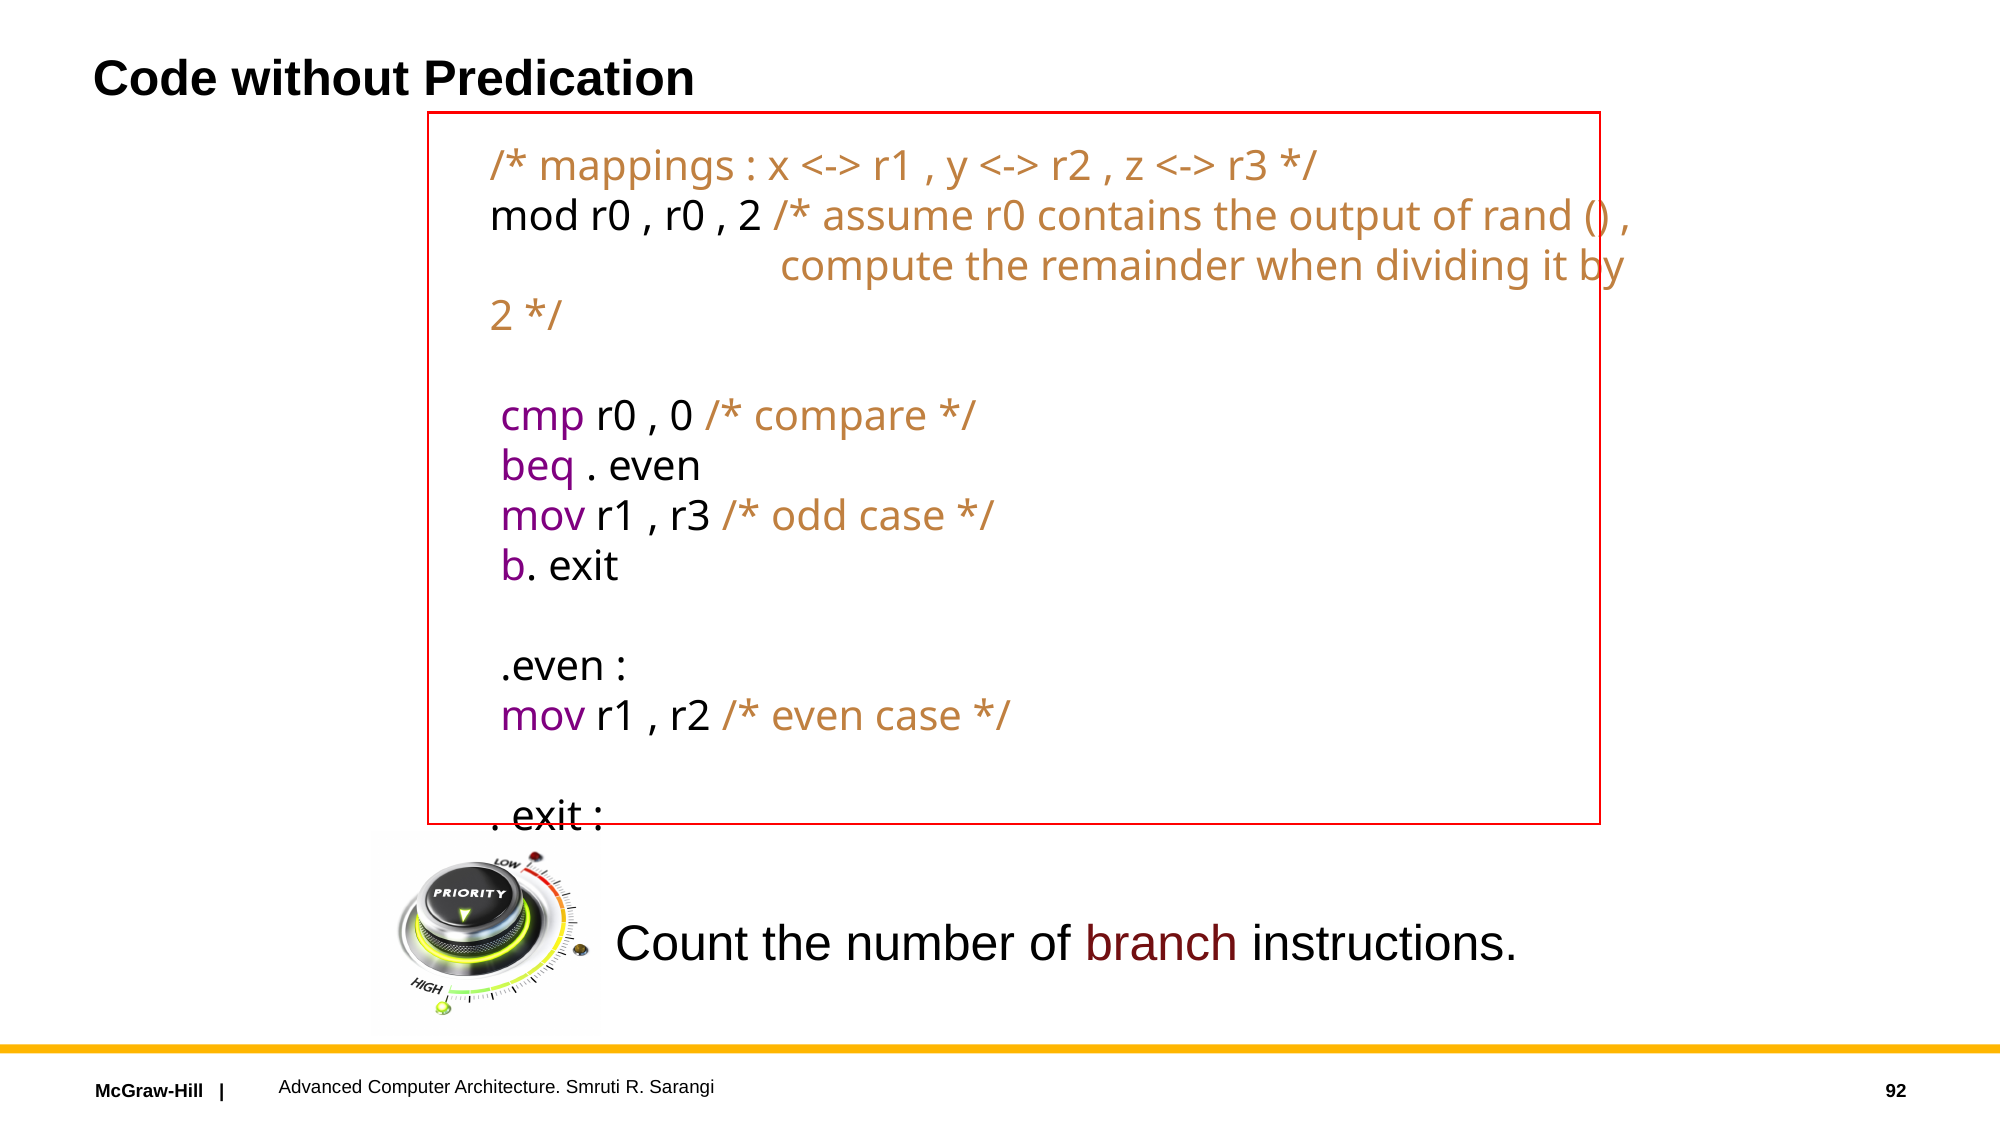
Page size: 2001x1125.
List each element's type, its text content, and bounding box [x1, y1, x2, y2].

footer Advanced Computer Architecture. Smruti R. Sarangi [263, 1067, 1464, 1105]
text_box [427, 111, 1601, 825]
title Code without Predication [78, 45, 1578, 180]
picture [371, 831, 601, 1036]
list Count the number of branch instructions. [601, 902, 1726, 972]
slide_number 92 [1711, 1071, 1922, 1109]
text_box /* mappings : x <-> r1 , y <-> r2 , z <-> r3 */ mod r0 , r0 , 2 /* assume r0 contains the output of rand () , compute the remainder when dividing it by 2 */ cmp r0 , 0 /* compare */ beq . even mov r1 , r3 /* odd case */ b. exit .even : mov r1 , r2 /* even case */ . exit : [474, 131, 1663, 847]
